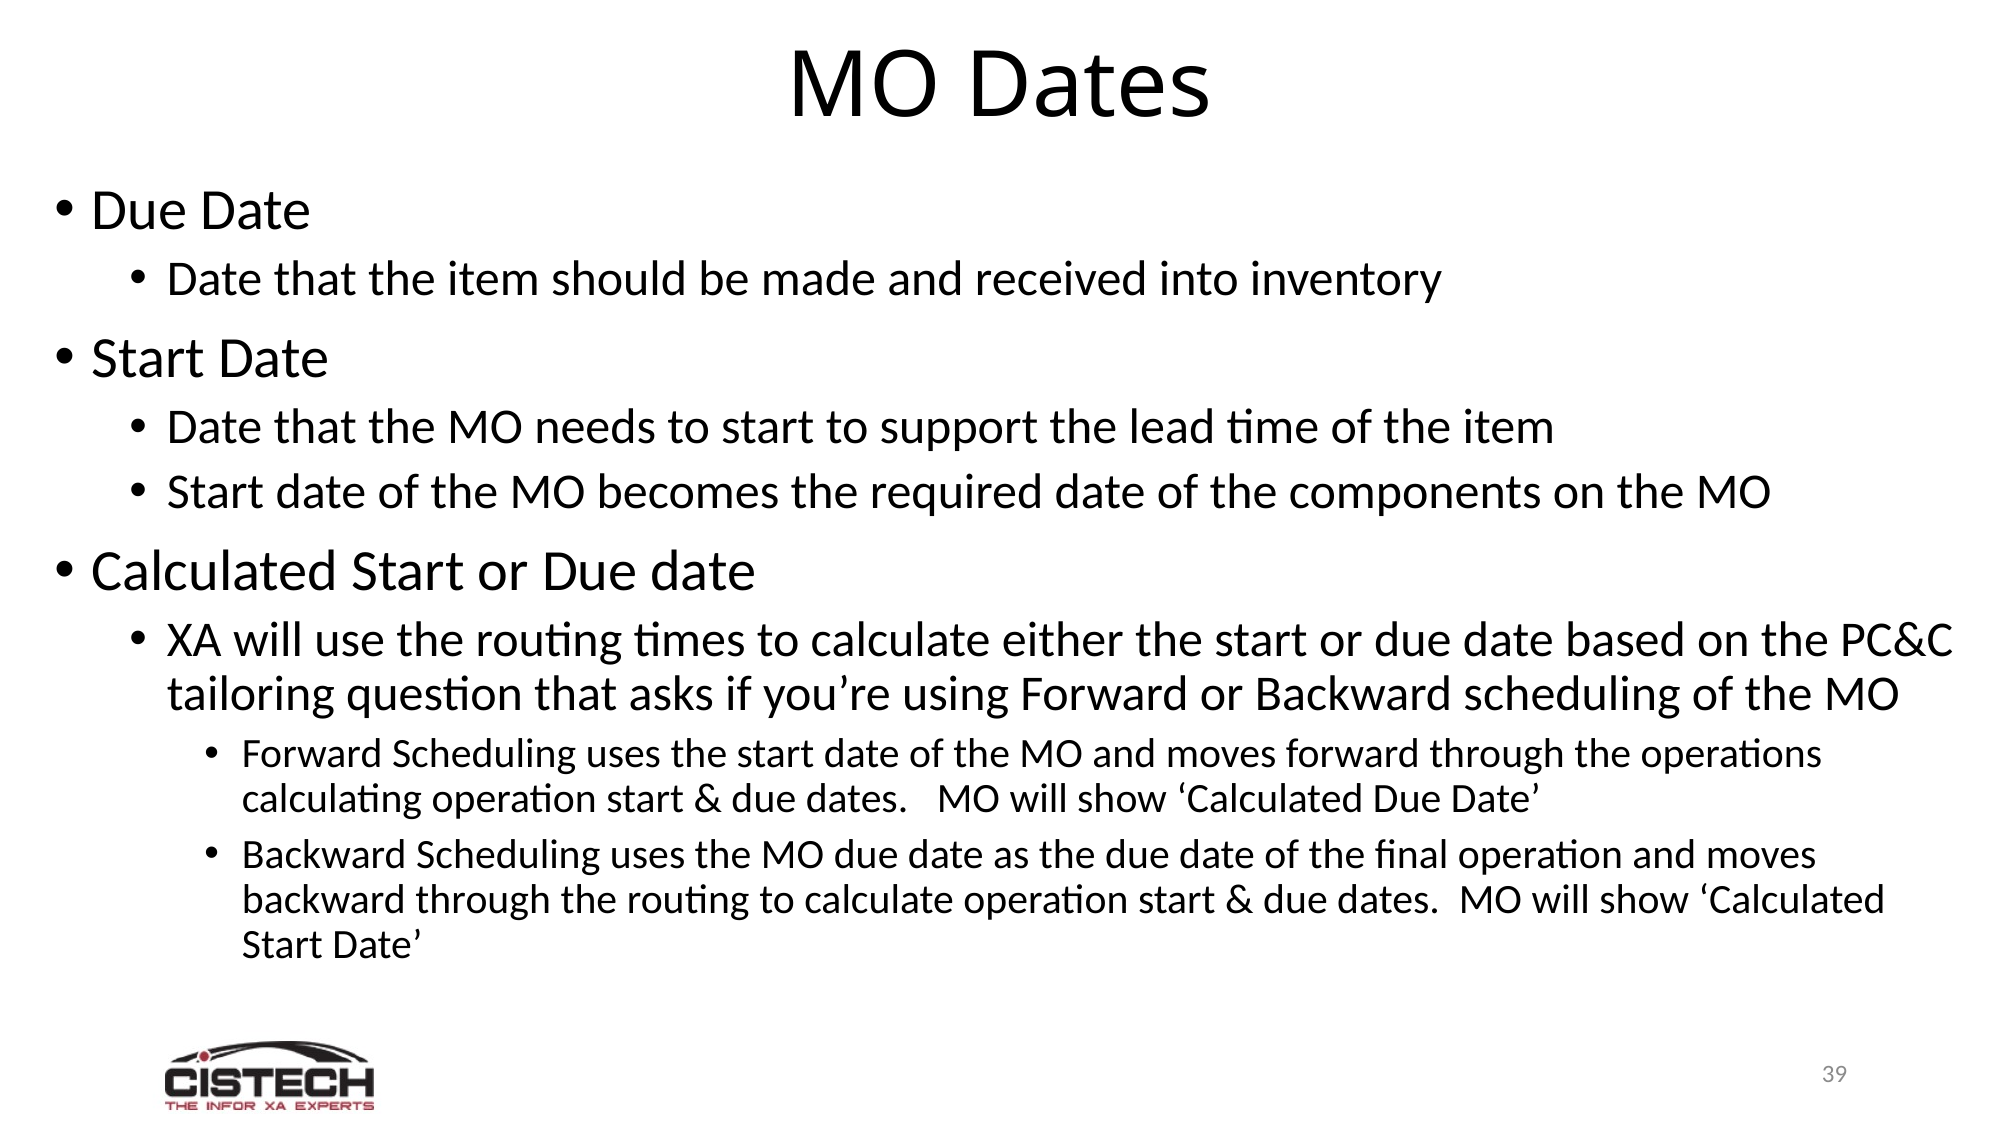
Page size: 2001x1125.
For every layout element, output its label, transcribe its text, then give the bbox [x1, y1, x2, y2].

slide_number 39 [1412, 1042, 1863, 1103]
list Due Date Date that the item should be made and received into inventory Start Date Date that the MO needs to start to support the lead time of the item Start date of the MO becomes the required date of the components on the MO Calculated Start or Due date XA will use the routing times to calculate either the start or due date based on the PC&C tailoring question that asks if you’re using Forward or Backward scheduling of the MO Forward Scheduling uses the start date of the MO and moves forward through the operations calculating operation start & due dates. MO will show ‘Calculated Due Date’ Backward Scheduling uses the MO due date as the due date of the final operation and moves backward through the routing to calculate operation start & due dates. MO will show ‘Calculated Start Date’ [39, 171, 1971, 1018]
picture [137, 1030, 395, 1114]
title MO Dates [137, 22, 1863, 151]
